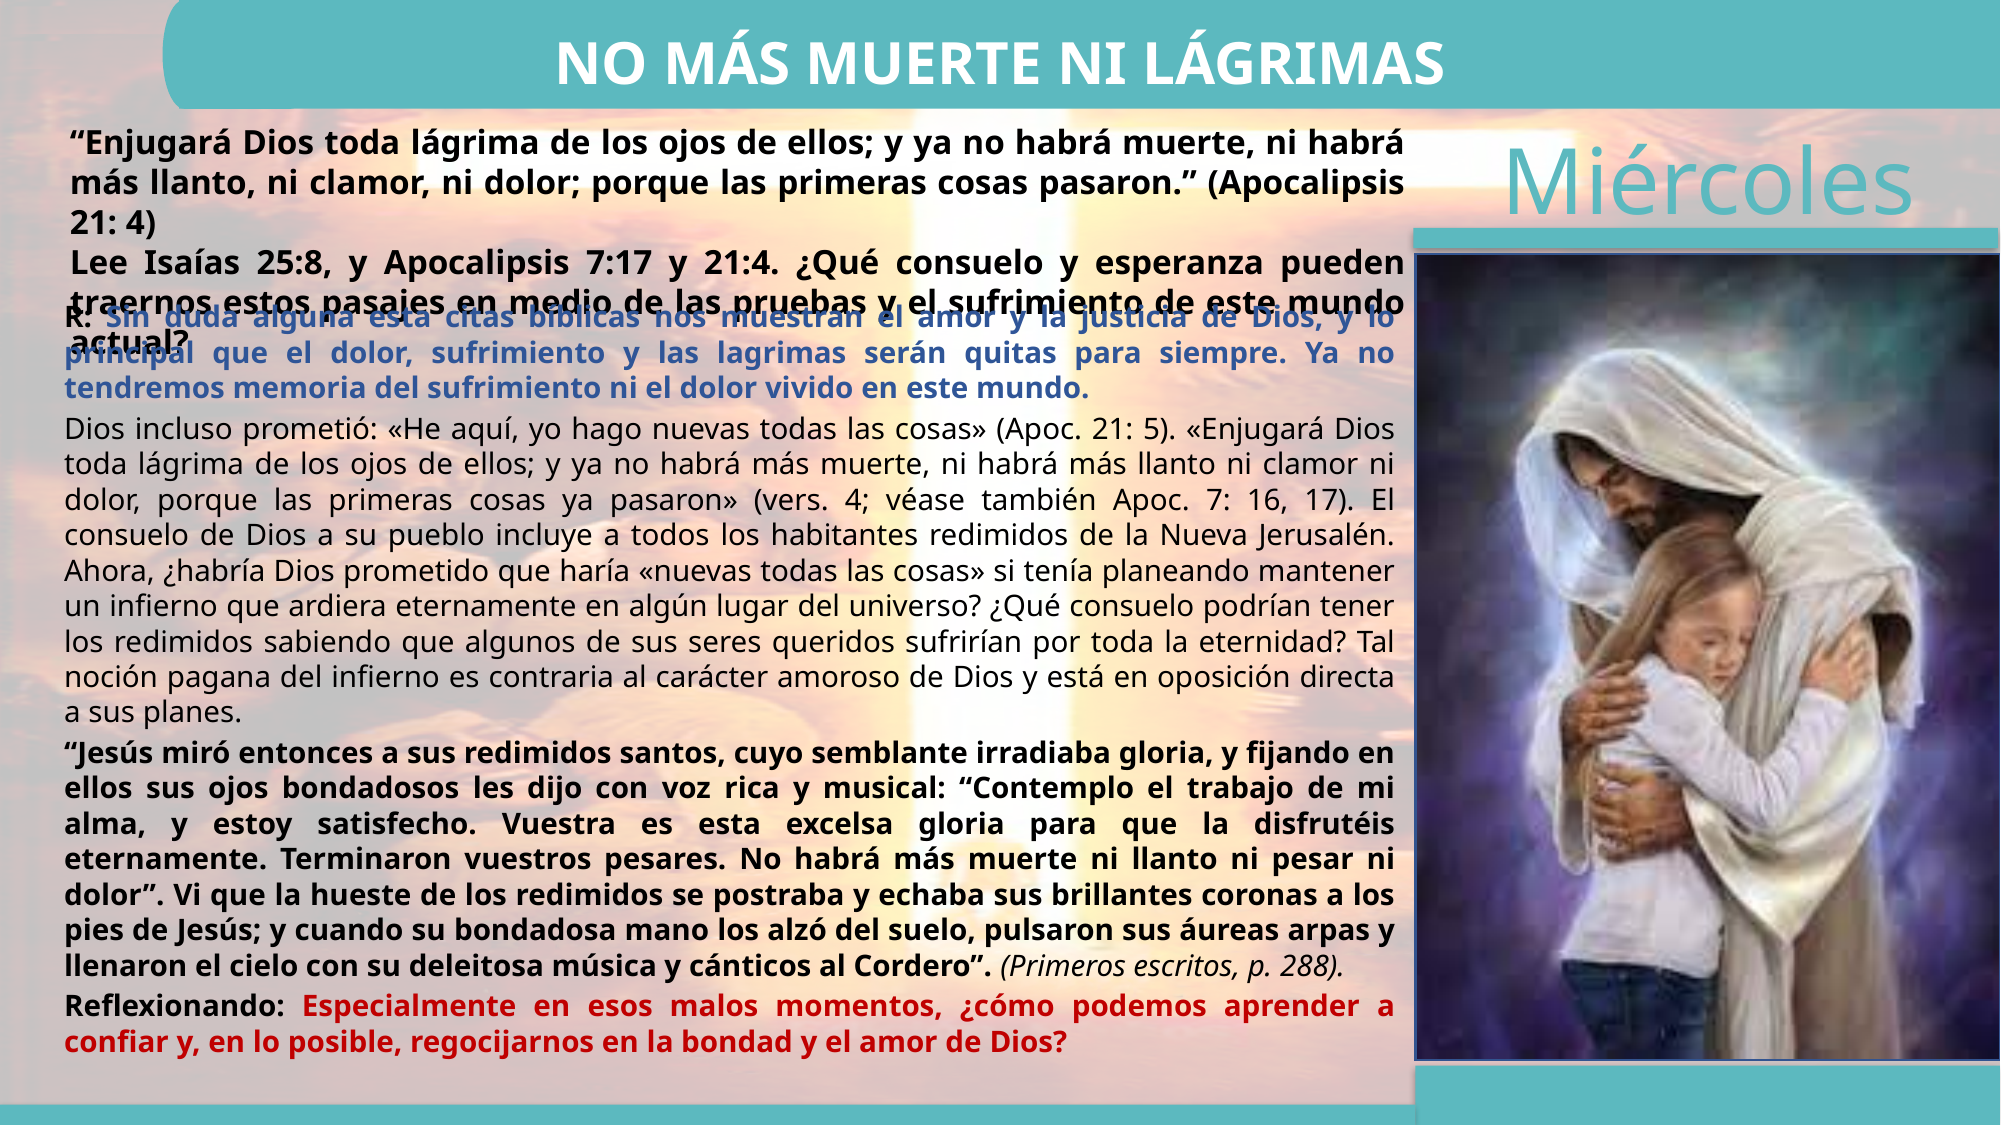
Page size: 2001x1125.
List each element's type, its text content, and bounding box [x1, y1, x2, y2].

text_box NO MÁS MUERTE NI LÁGRIMAS [0, 19, 2000, 104]
text_box [1414, 253, 2000, 1061]
text_box R: Sin duda alguna esta citas bíblicas nos muestran el amor y la justicia de Dios, y lo principal que el dolor, sufrimiento y las lagrimas serán quitas para siempre. Ya no tendremos memoria del sufrimiento ni el dolor vivido en este mundo. Dios incluso prometió: «He aquí, yo hago nuevas todas las cosas» (Apoc. 21: 5). «Enjugará Dios toda lágrima de los ojos de ellos; y ya no habrá más muerte, ni habrá más llanto ni clamor ni dolor, porque las primeras cosas ya pasaron» (vers. 4; véase también Apoc. 7: 16, 17). El consuelo de Dios a su pueblo incluye a todos los habitantes redimidos de la Nueva Jerusalén. Ahora, ¿habría Dios prometido que haría «nuevas todas las cosas» si tenía planeando mantener un infierno que ardiera eternamente en algún lugar del universo? ¿Qué consuelo podrían tener los redimidos sabiendo que algunos de sus seres queridos sufrirían por toda la eternidad? Tal noción pagana del infierno es contraria al carácter amoroso de Dios y está en oposición directa a sus planes. “Jesús miró entonces a sus redimidos santos, cuyo semblante irradiaba gloria, y fijando en ellos sus ojos bondadosos les dijo con voz rica y musical: “Contemplo el trabajo de mi alma, y estoy satisfecho. Vuestra es esta excelsa gloria para que la disfrutéis eternamente. Terminaron vuestros pesares. No habrá más muerte ni llanto ni pesar ni dolor”. Vi que la hueste de los redimidos se postraba y echaba sus brillantes coronas a los pies de Jesús; y cuando su bondadosa mano los alzó del suelo, pulsaron sus áureas arpas y llenaron el cielo con su deleitosa música y cánticos al Cordero”. (Primeros escritos, p. 288). Reflexionando: Especialmente en esos malos momentos, ¿cómo podemos aprender a confiar y, en lo posible, regocijarnos en la bondad y el amor de Dios? [49, 290, 1411, 1094]
text_box “Enjugará Dios toda lágrima de los ojos de ellos; y ya no habrá muerte, ni habrá más llanto, ni clamor, ni dolor; porque las primeras cosas pasaron.” (Apocalipsis 21: 4) Lee Isaías 25:8, y Apocalipsis 7:17 y 21:4. ¿Qué consuelo y esperanza pueden traernos estos pasajes en medio de las pruebas y el sufrimiento de este mundo actual? [55, 114, 1422, 369]
